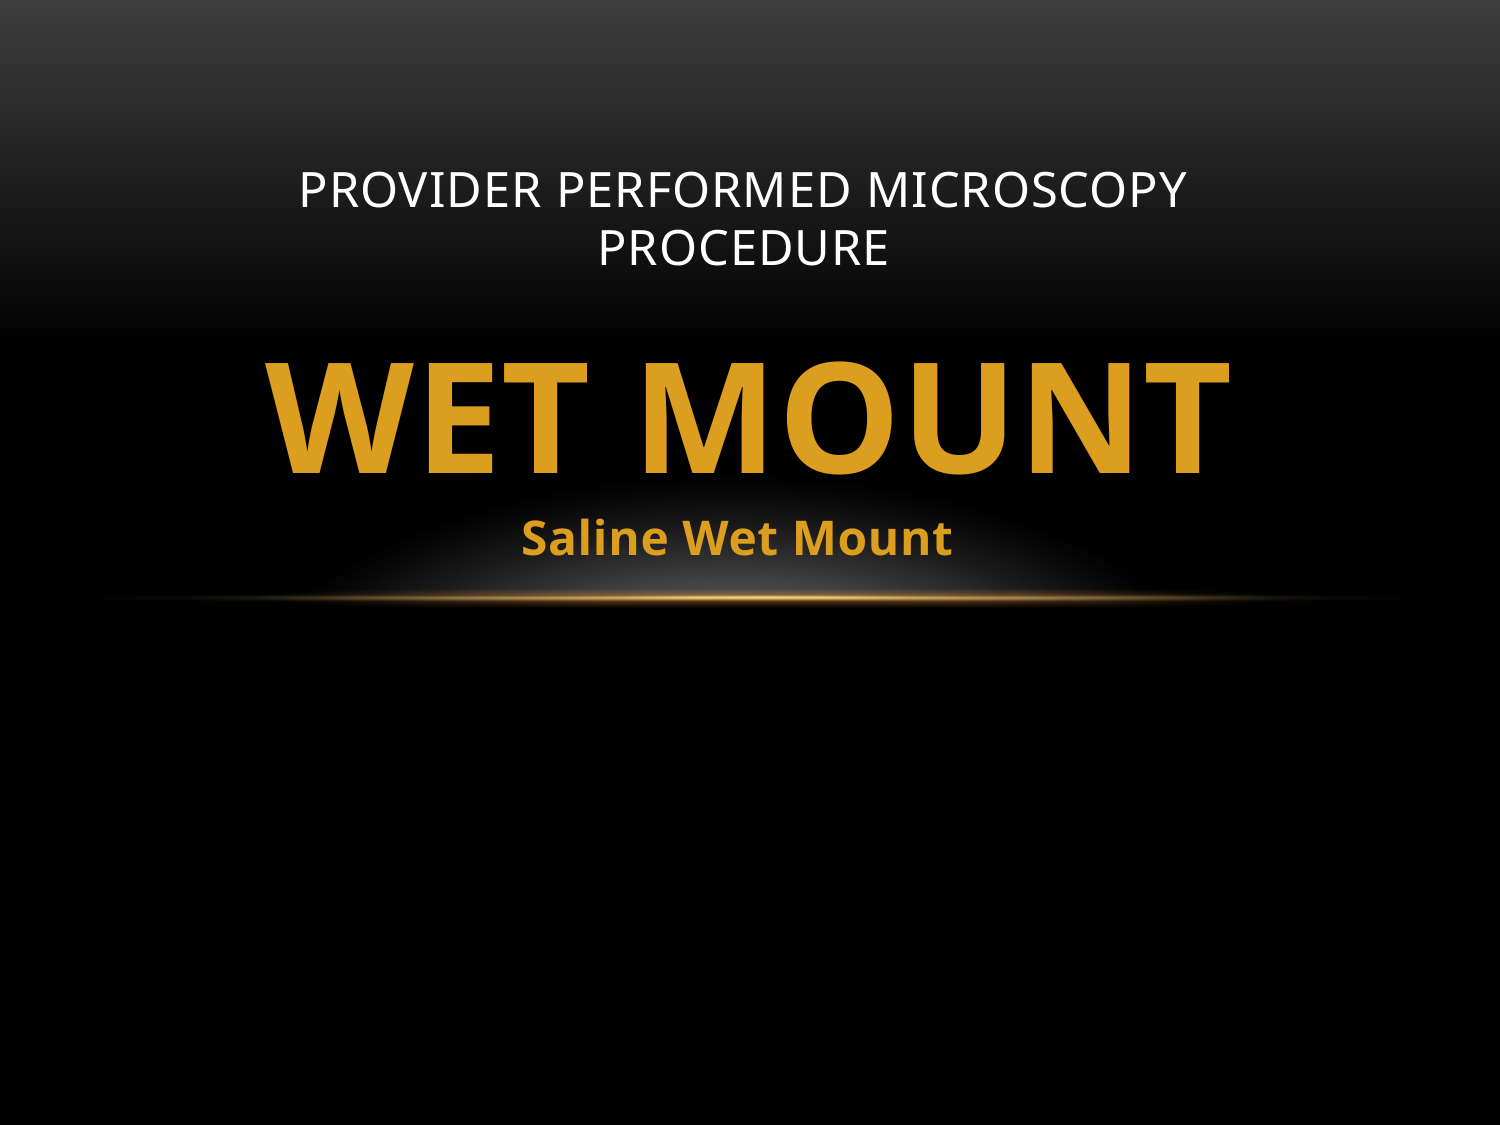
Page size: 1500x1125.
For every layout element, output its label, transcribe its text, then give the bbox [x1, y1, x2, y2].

text_box Saline Wet Mount [212, 499, 1263, 738]
title Provider performed microscopy procedure [212, 149, 1275, 283]
subtitle WET MOUNT [225, 312, 1275, 550]
picture [0, 0, 1500, 750]
